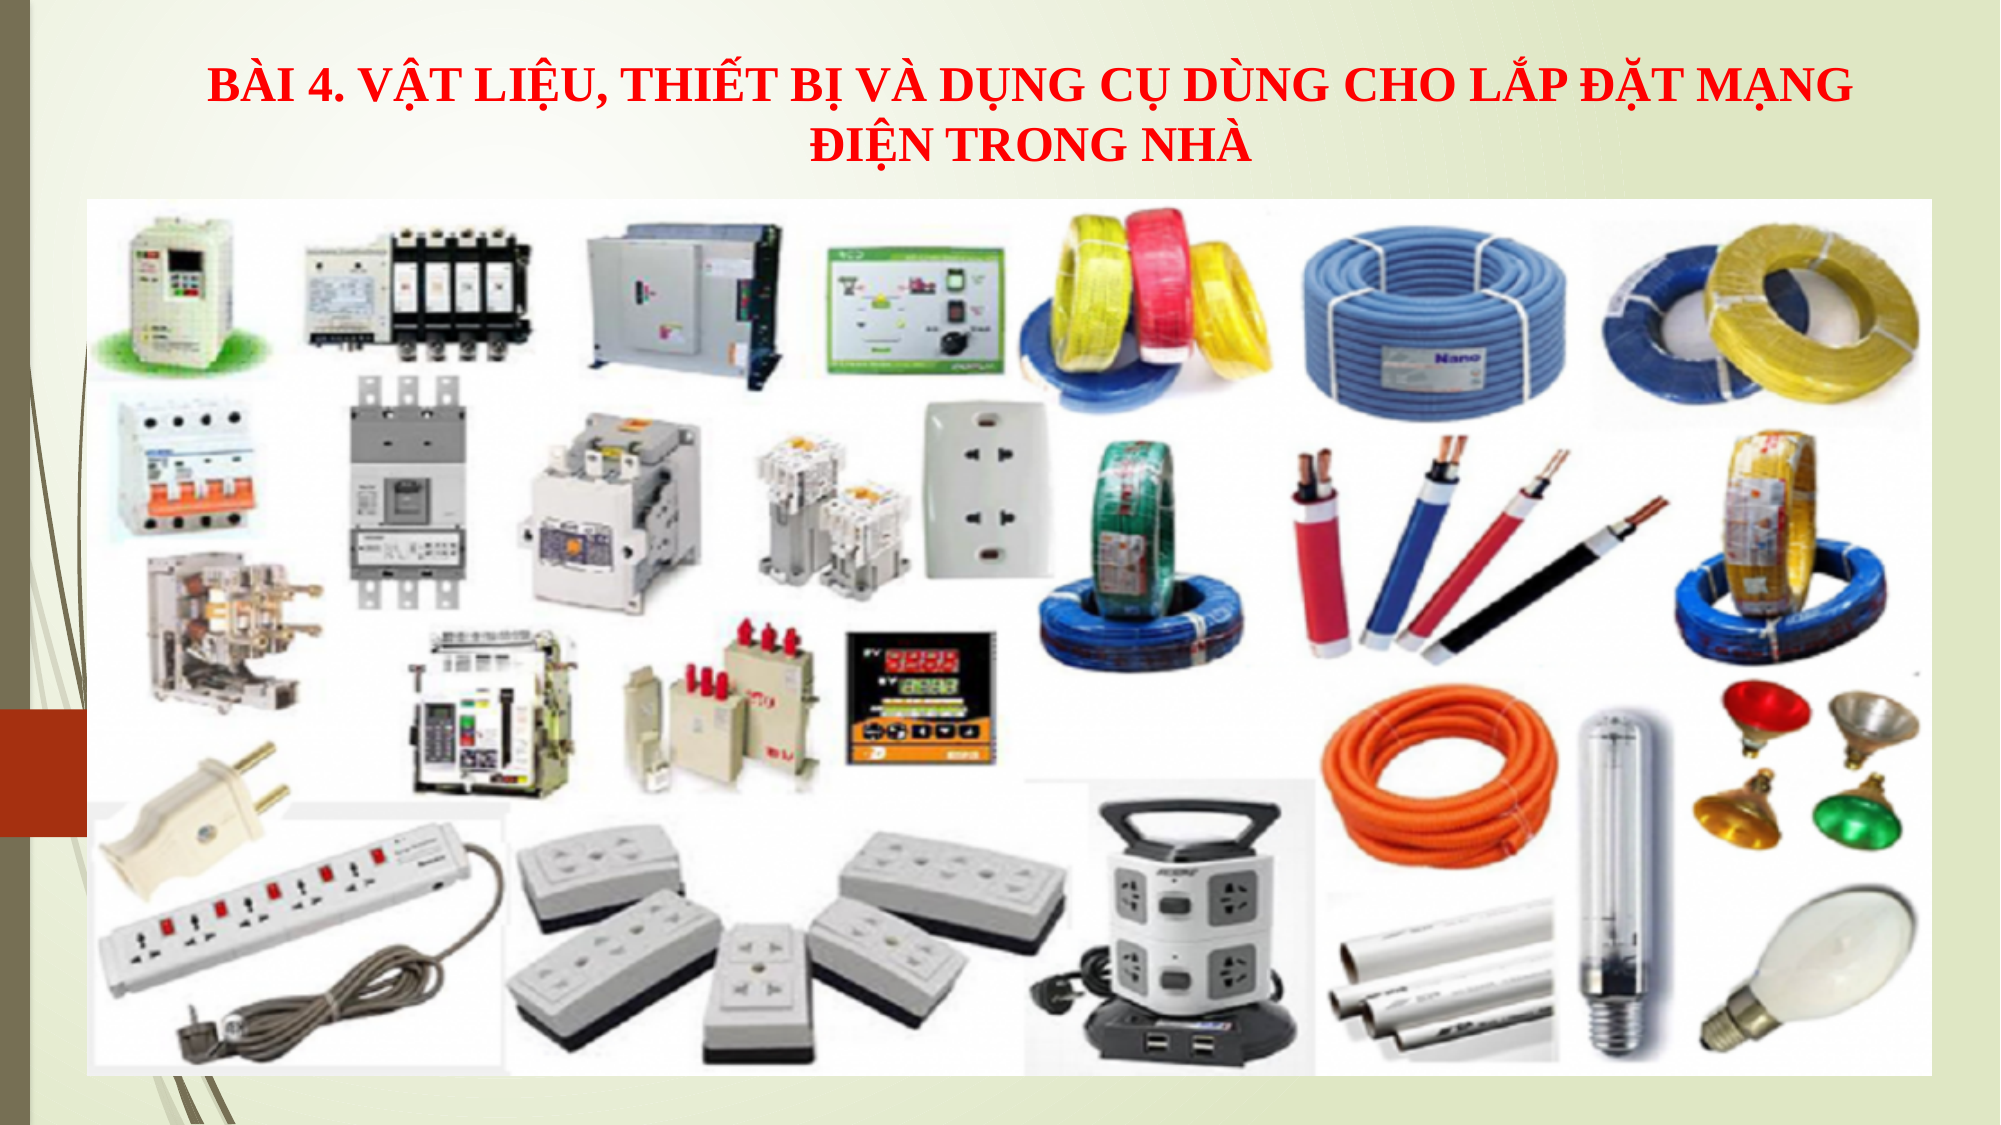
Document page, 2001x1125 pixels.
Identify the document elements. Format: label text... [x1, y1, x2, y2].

picture [87, 198, 1932, 1076]
text_box BÀI 4. VẬT LIỆU, THIẾT BỊ VÀ DỤNG CỤ DÙNG CHO LẮP ĐẶT MẠNG ĐIỆN TRONG NHÀ [151, 44, 1911, 179]
